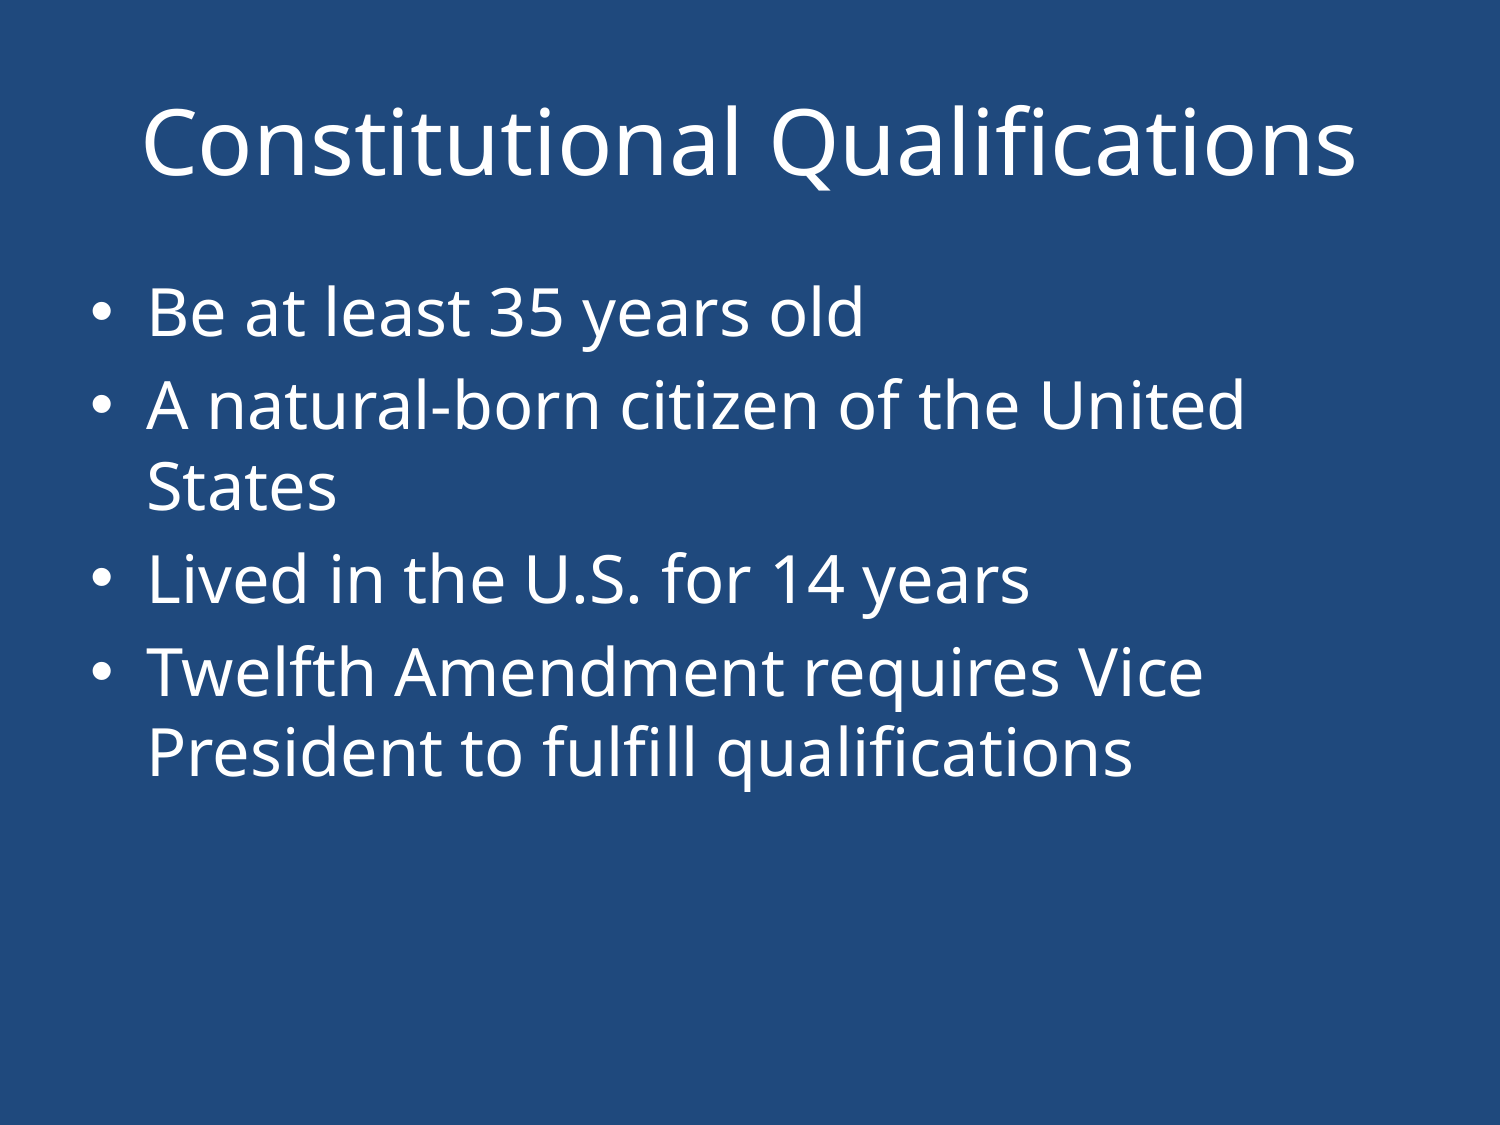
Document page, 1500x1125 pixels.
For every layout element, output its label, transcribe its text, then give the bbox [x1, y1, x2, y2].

title Constitutional Qualifications [75, 45, 1425, 233]
list Be at least 35 years old A natural-born citizen of the United States Lived in the U.S. for 14 years Twelfth Amendment requires Vice President to fulfill qualifications [75, 262, 1425, 1005]
